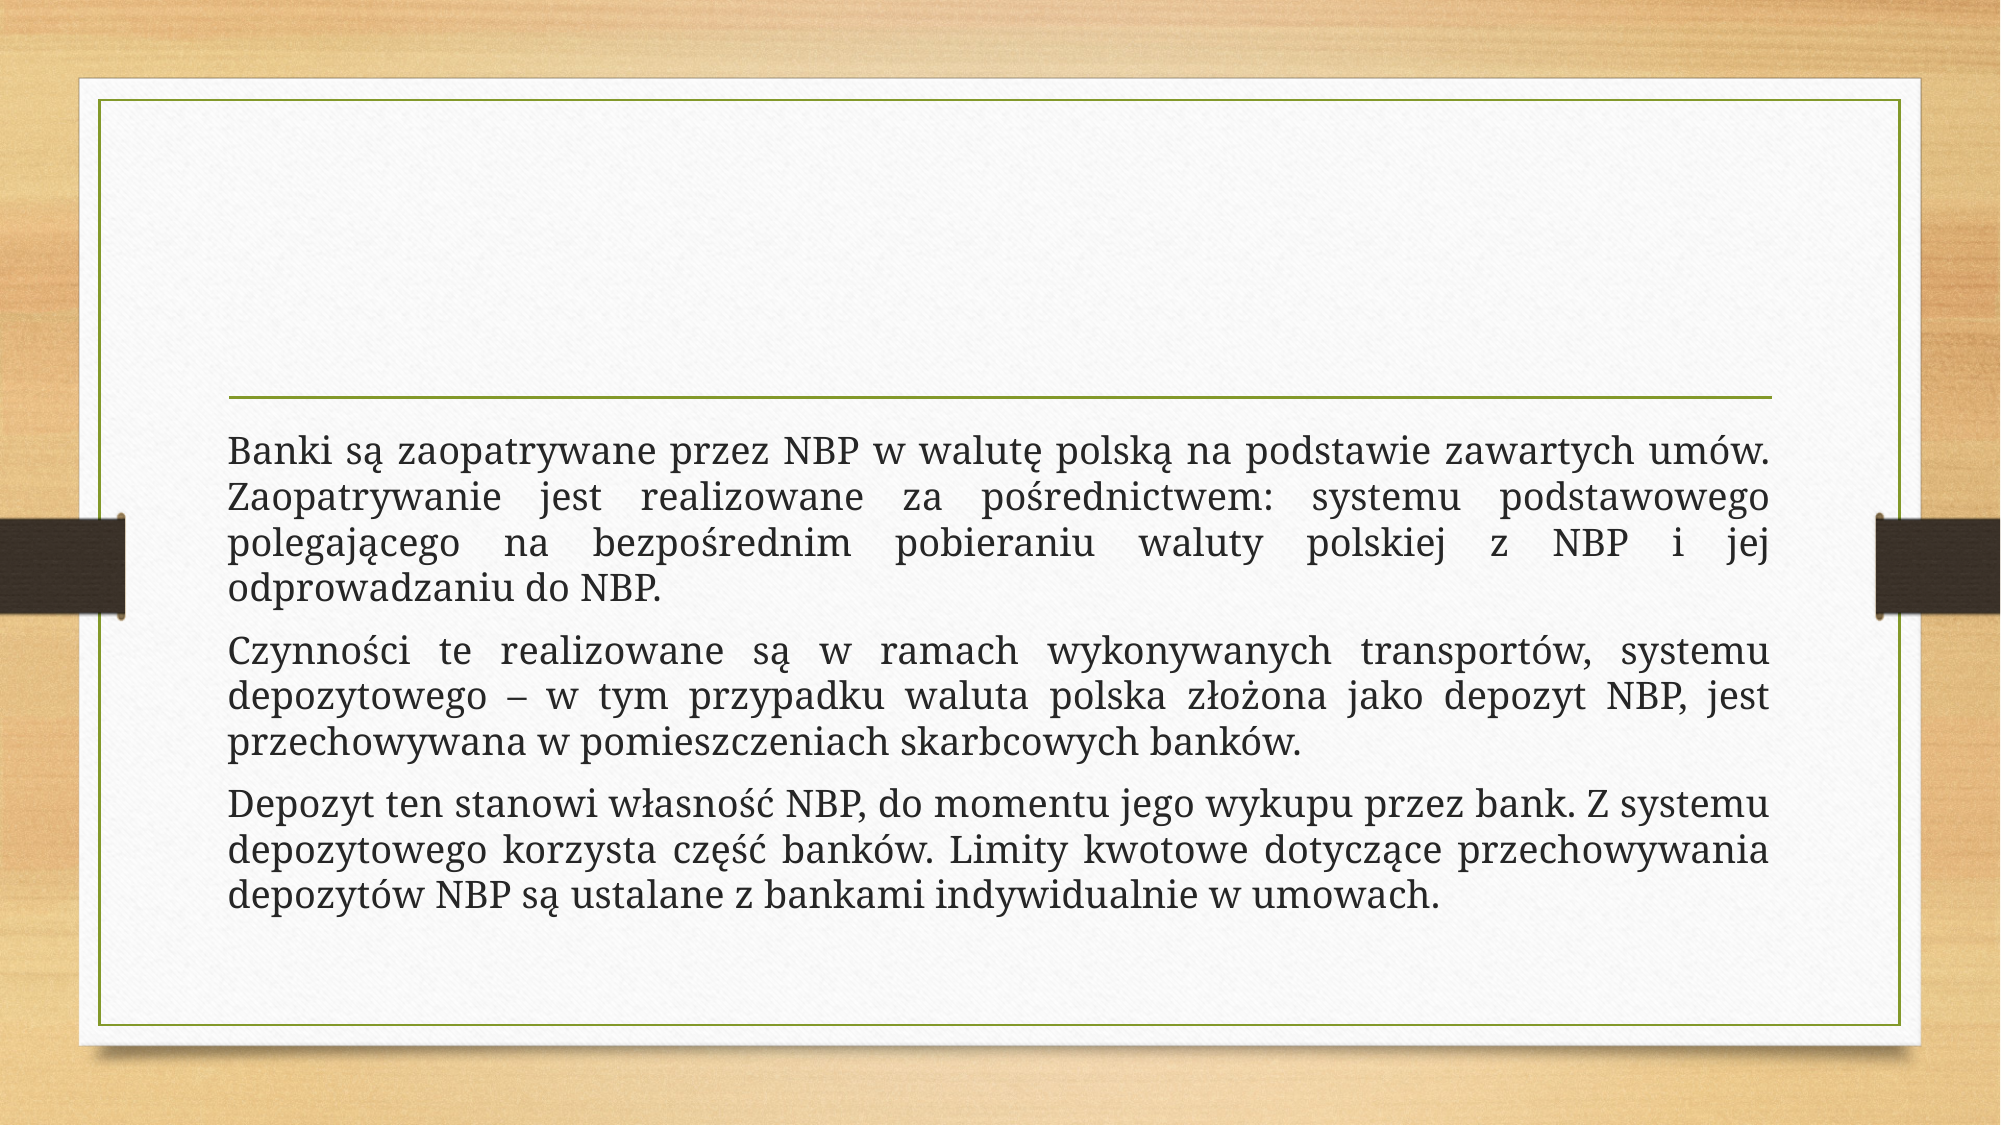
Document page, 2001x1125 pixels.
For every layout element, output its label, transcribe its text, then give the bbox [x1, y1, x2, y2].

picture [0, 0, 2001, 1125]
list Banki są zaopatrywane przez NBP w walutę polską na podstawie zawartych umów. Zaopatrywanie jest realizowane za pośrednictwem: systemu podstawowego polegającego na bezpośrednim pobieraniu waluty polskiej z NBP i jej odprowadzaniu do NBP. Czynności te realizowane są w ramach wykonywanych transportów, systemu depozytowego – w tym przypadku waluta polska złożona jako depozyt NBP, jest przechowywana w pomieszczeniach skarbcowych banków. Depozyt ten stanowi własność NBP, do momentu jego wykupu przez bank. Z systemu depozytowego korzysta część banków. Limity kwotowe dotyczące przechowywania depozytów NBP są ustalane z bankami indywidualnie w umowach. [212, 419, 1788, 964]
